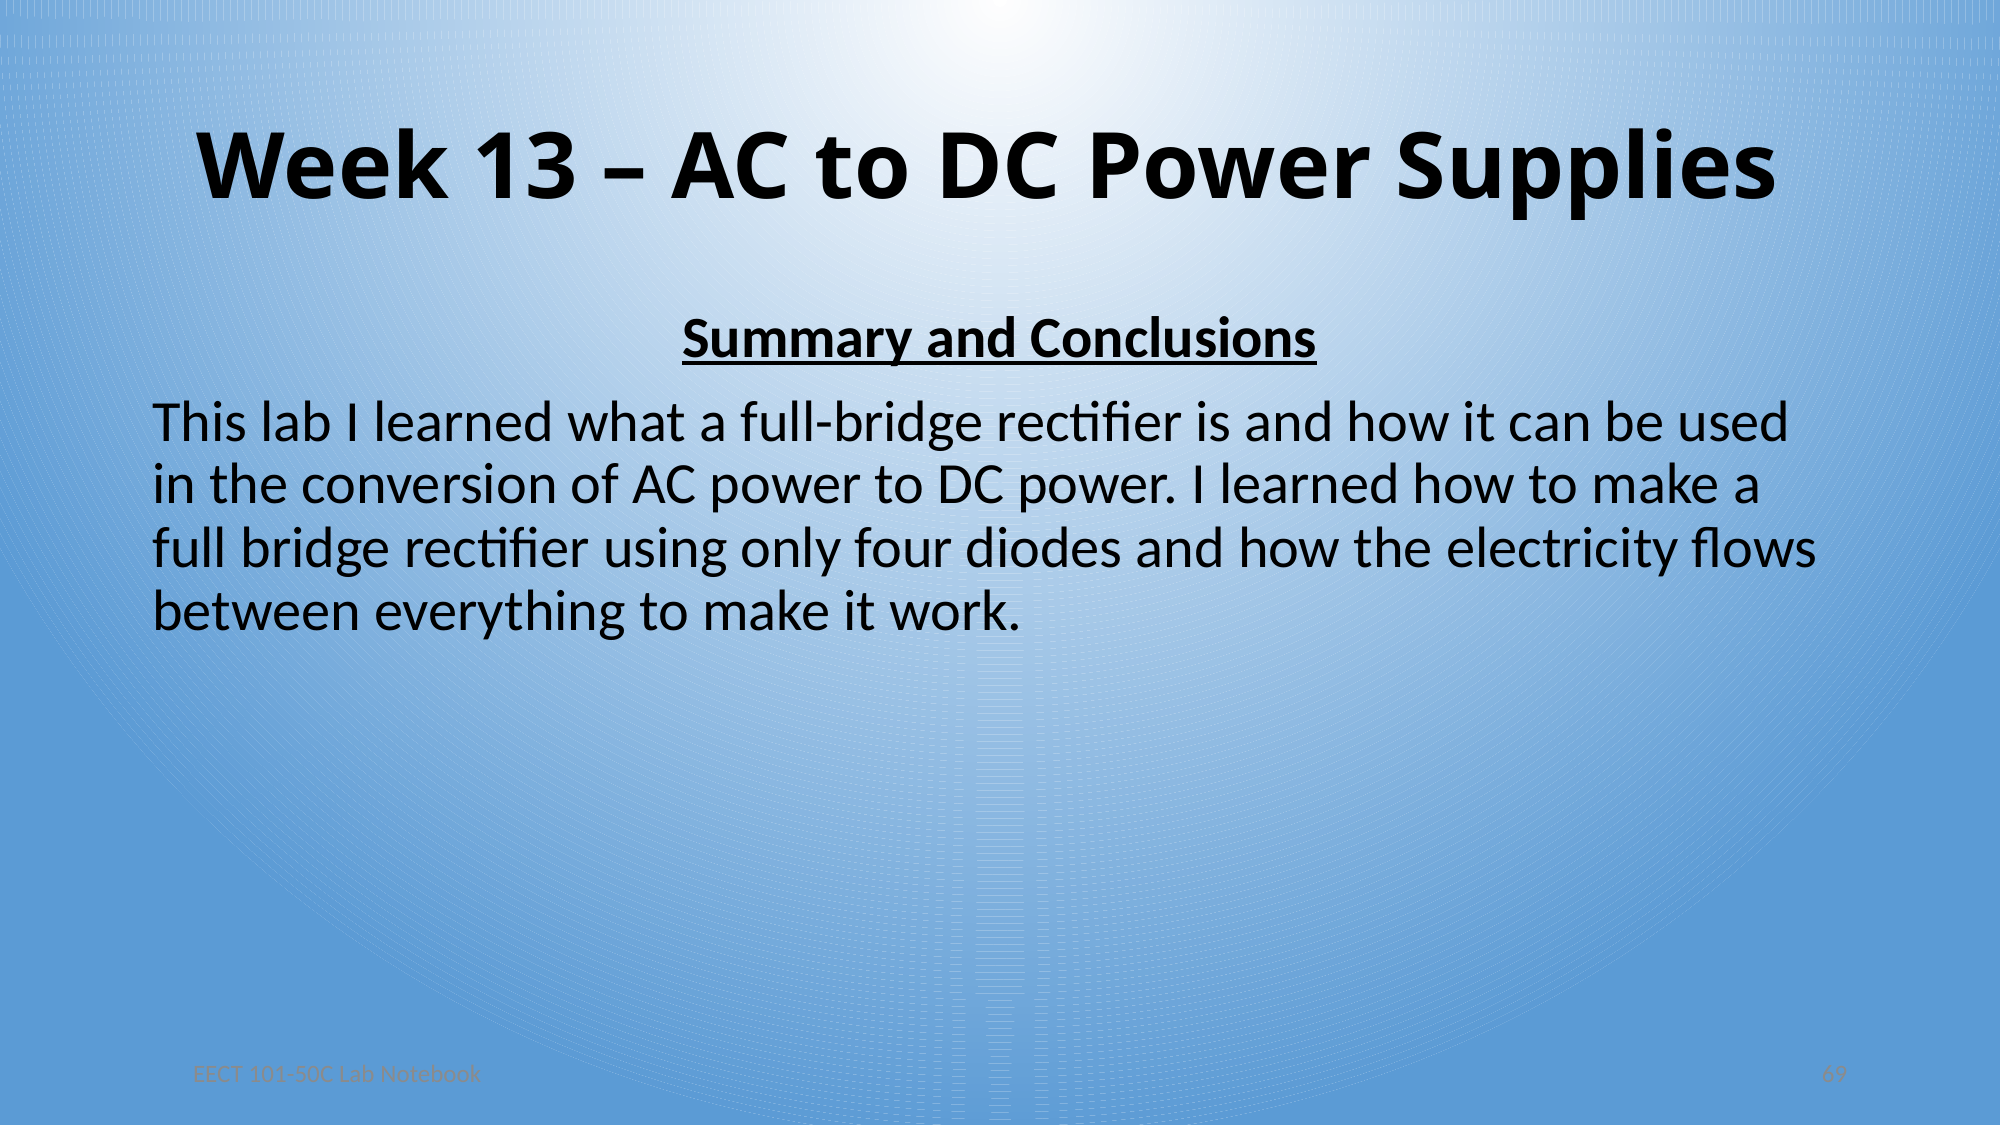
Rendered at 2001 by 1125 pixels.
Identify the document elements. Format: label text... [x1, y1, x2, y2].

slide_number 69 [1412, 1042, 1863, 1103]
footer EECT 101-50C Lab Notebook [0, 1042, 675, 1103]
list Summary and Conclusions This lab I learned what a full-bridge rectifier is and how it can be used in the conversion of AC power to DC power. I learned how to make a full bridge rectifier using only four diodes and how the electricity flows between everything to make it work. [137, 299, 1863, 1014]
title Week 13 – AC to DC Power Supplies [137, 59, 1863, 278]
